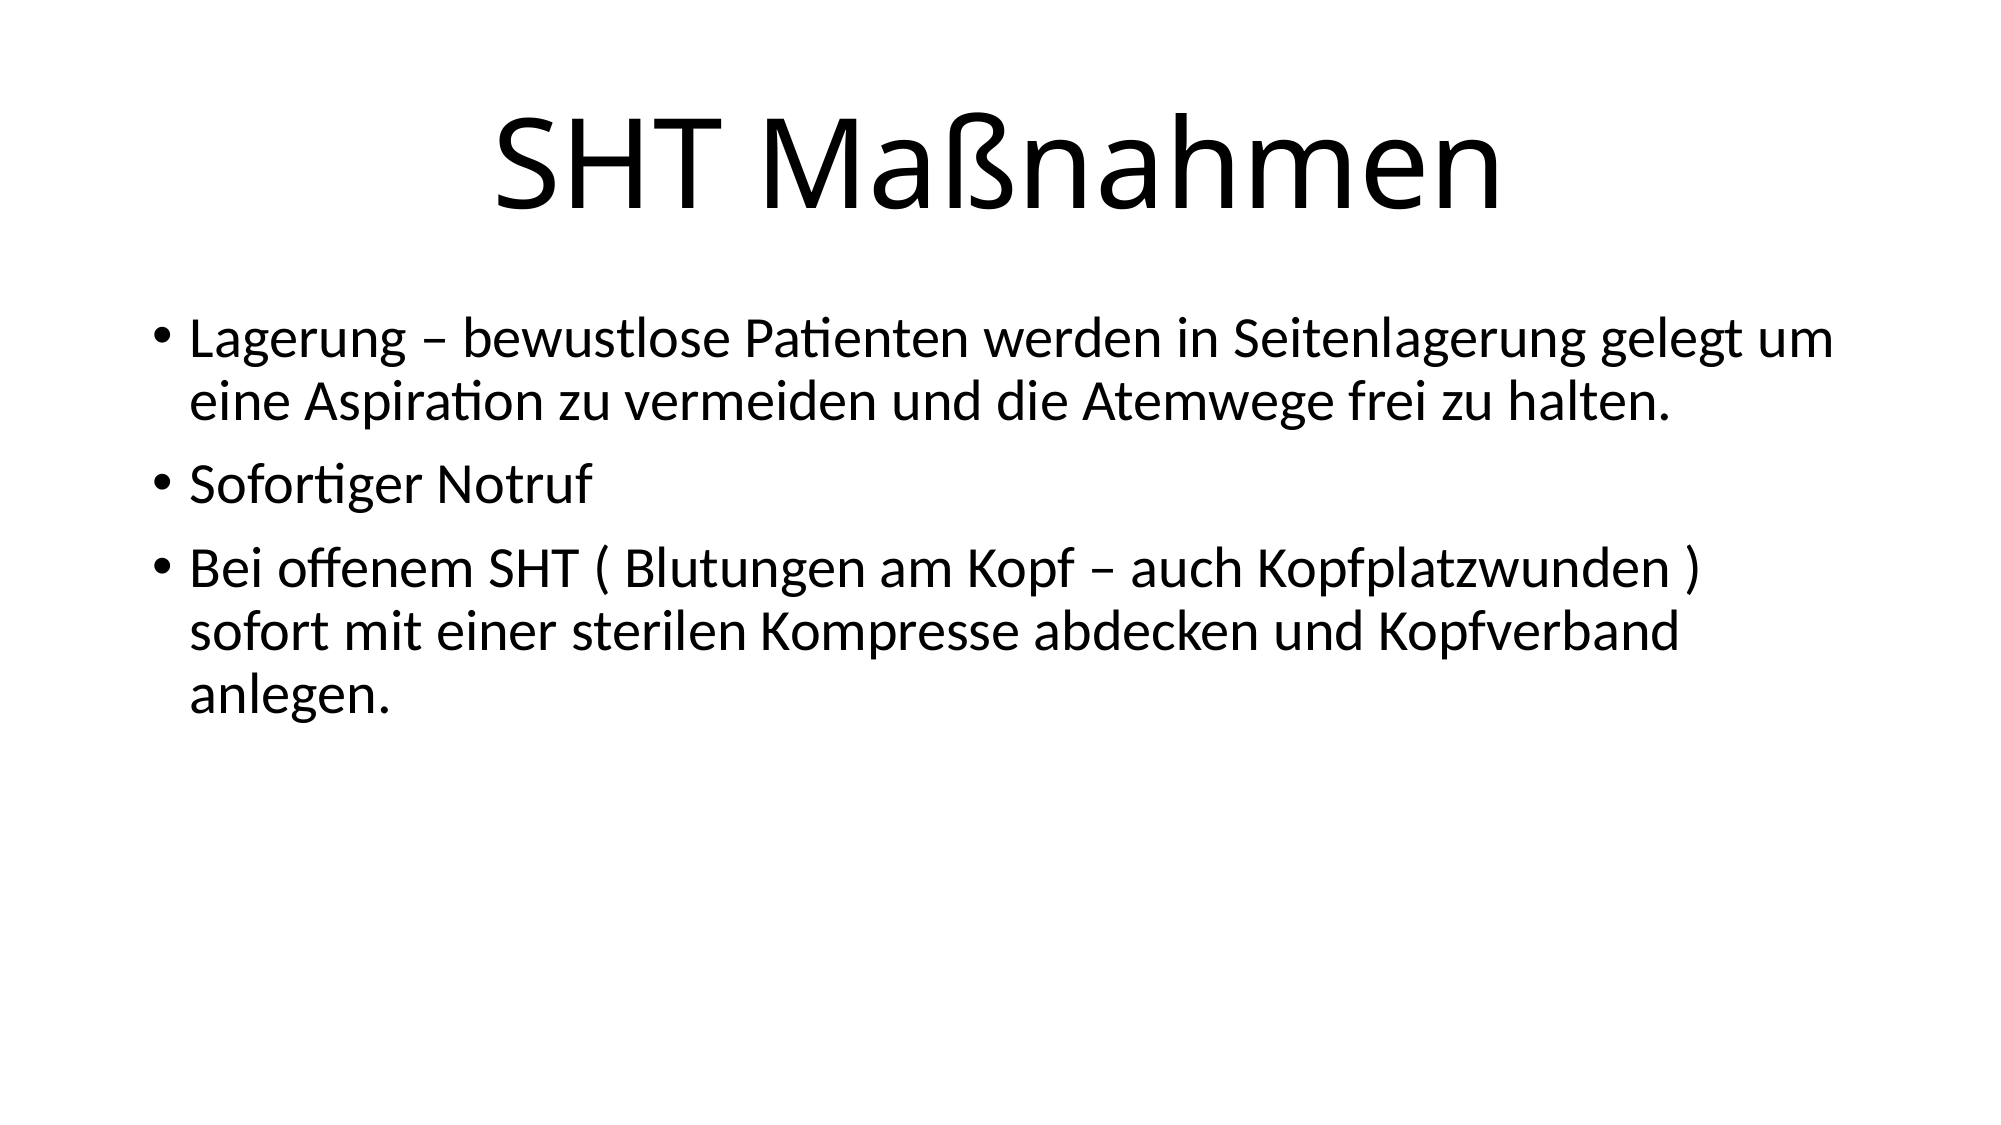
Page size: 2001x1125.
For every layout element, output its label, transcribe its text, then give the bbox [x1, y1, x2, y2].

title SHT Maßnahmen [137, 59, 1863, 278]
list Lagerung – bewustlose Patienten werden in Seitenlagerung gelegt um eine Aspiration zu vermeiden und die Atemwege frei zu halten. Sofortiger Notruf Bei offenem SHT ( Blutungen am Kopf – auch Kopfplatzwunden ) sofort mit einer sterilen Kompresse abdecken und Kopfverband anlegen. [137, 299, 1863, 1014]
